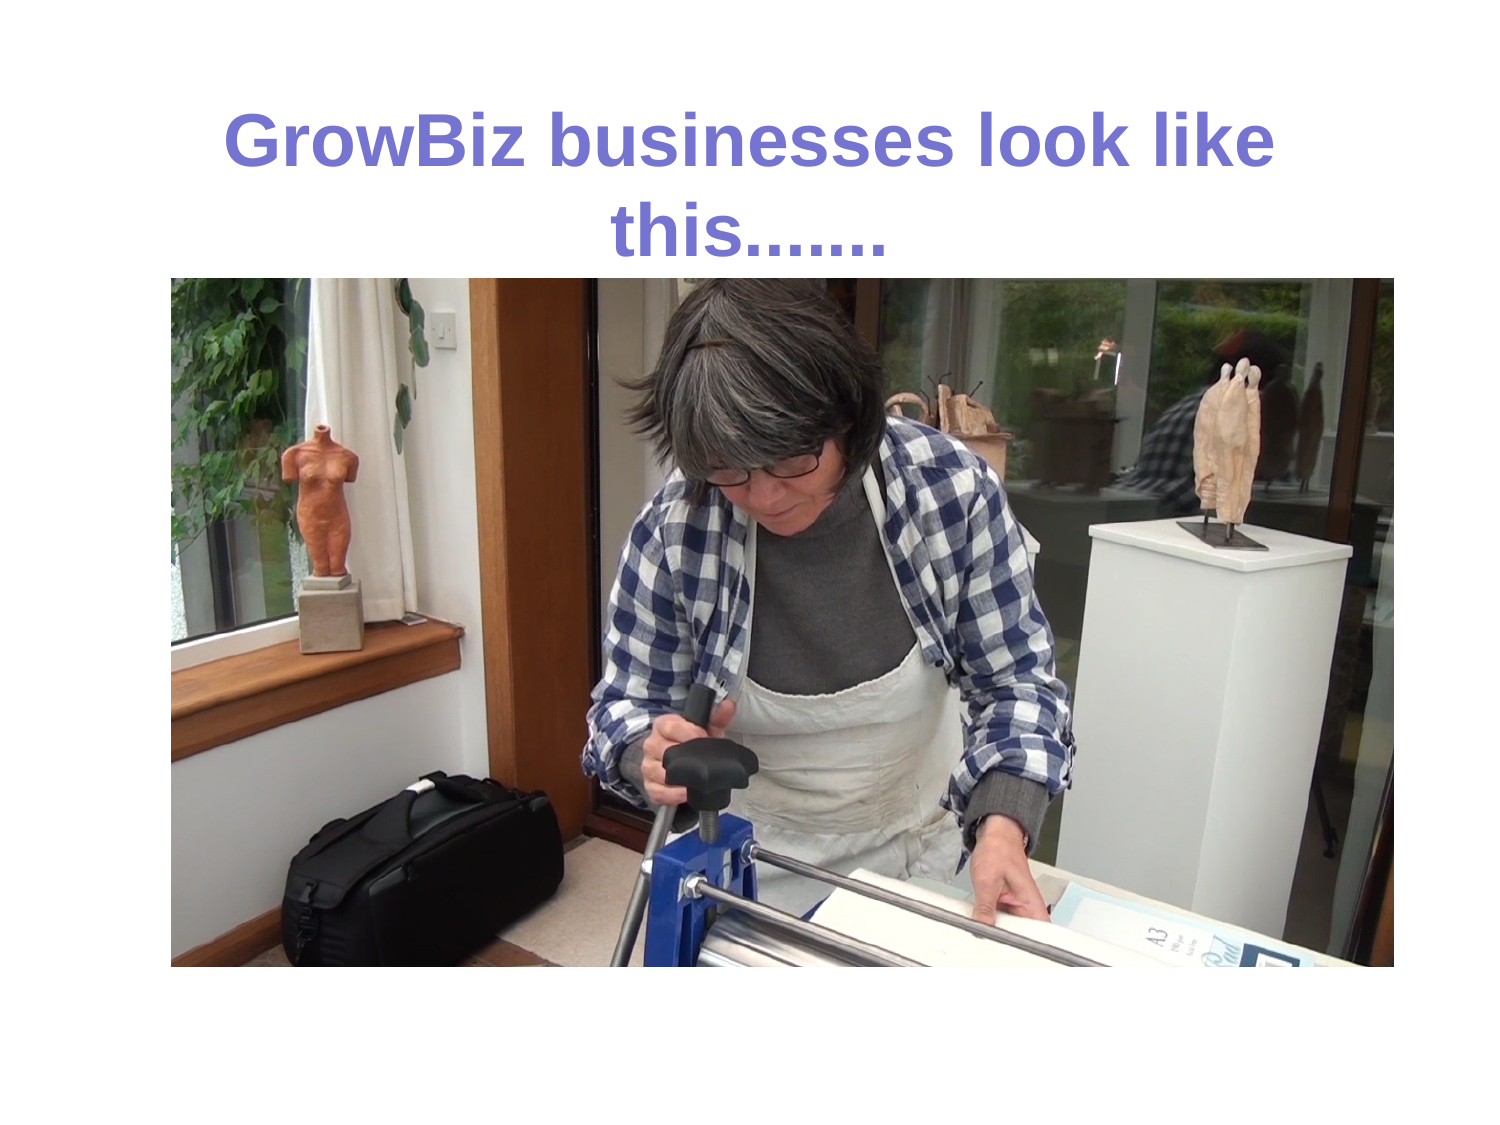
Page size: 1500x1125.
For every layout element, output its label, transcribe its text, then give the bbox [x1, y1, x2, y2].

title GrowBiz businesses look like this....... [75, 35, 1425, 237]
picture [171, 278, 1395, 967]
